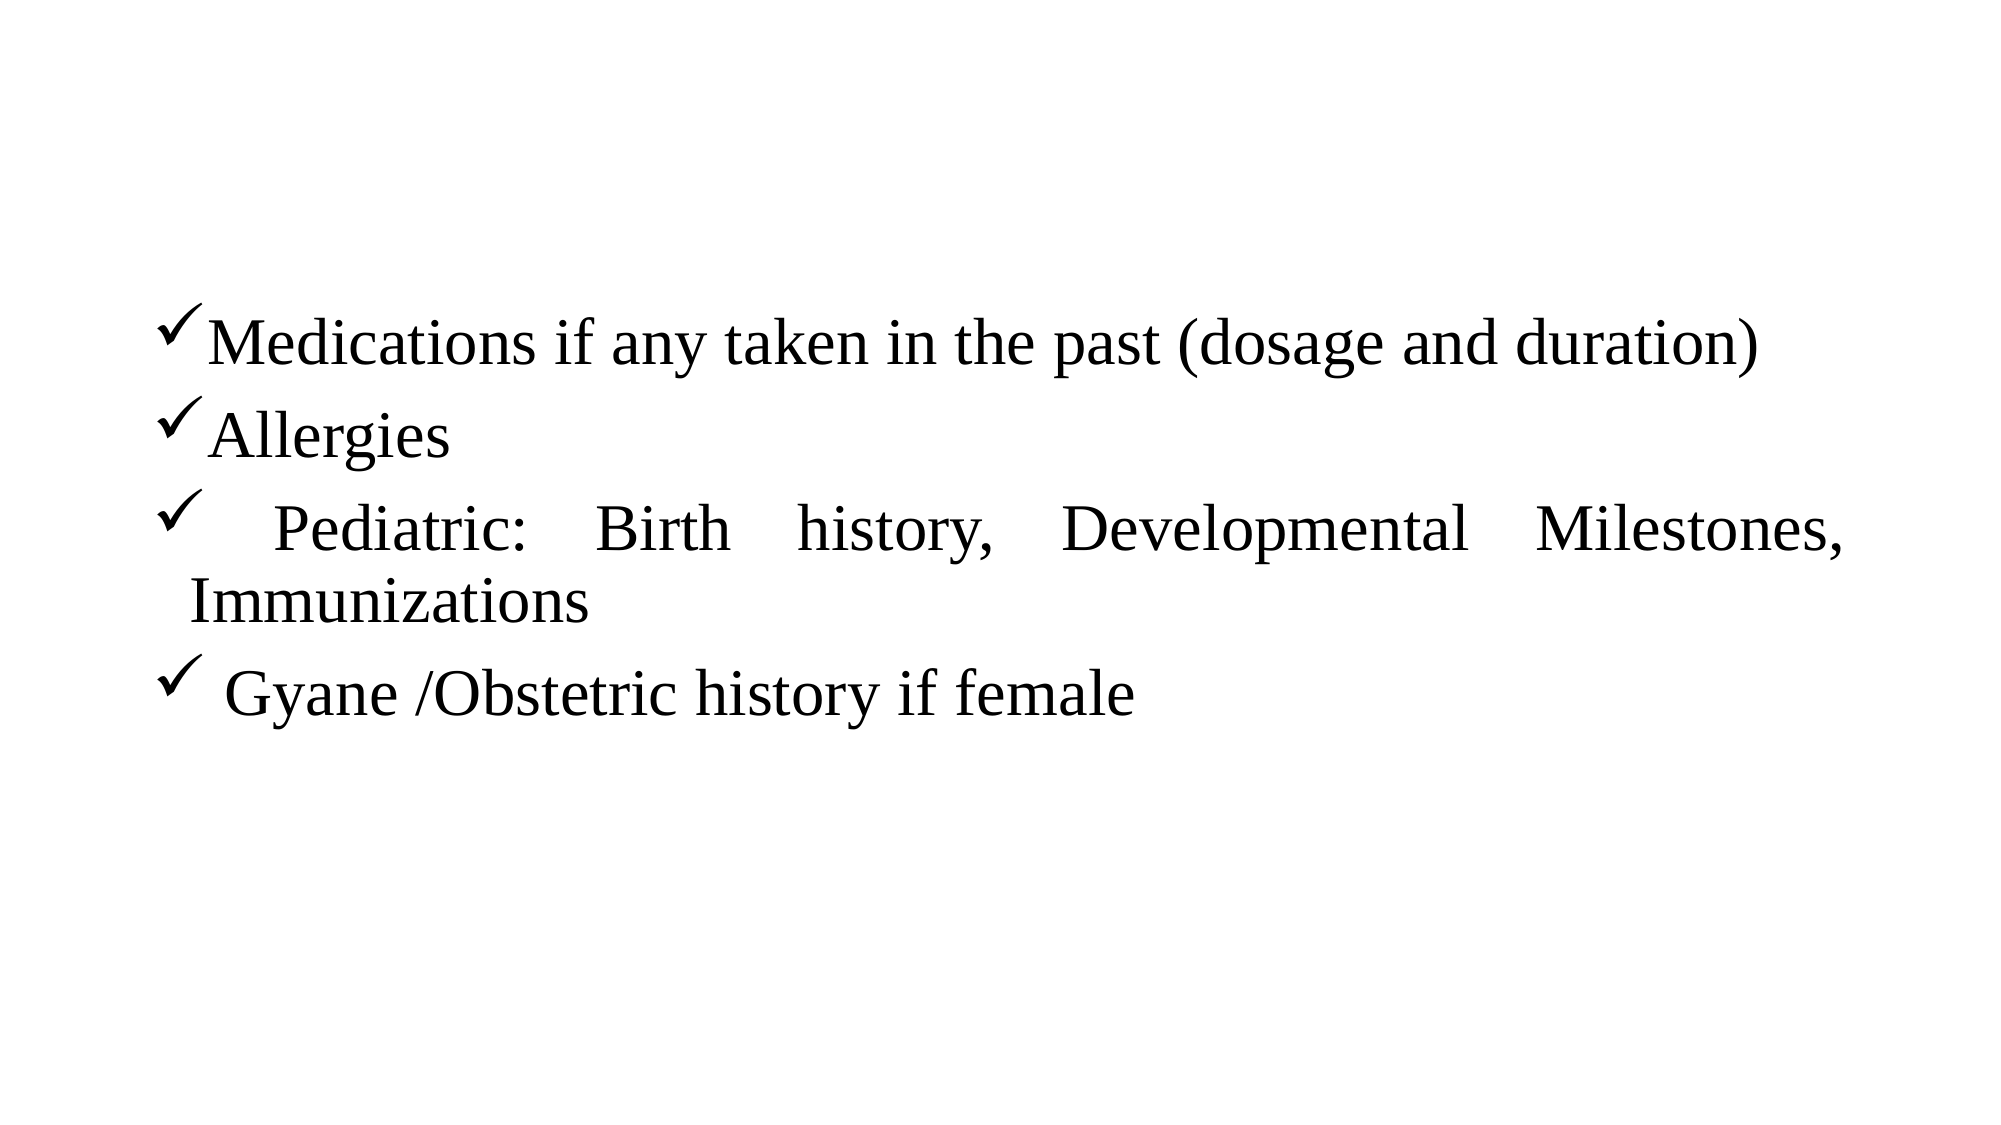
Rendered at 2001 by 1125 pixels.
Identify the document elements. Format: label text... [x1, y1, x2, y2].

list Medications if any taken in the past (dosage and duration) Allergies Pediatric: Birth history, Developmental Milestones, Immunizations Gyane /Obstetric history if female [137, 299, 1863, 1014]
